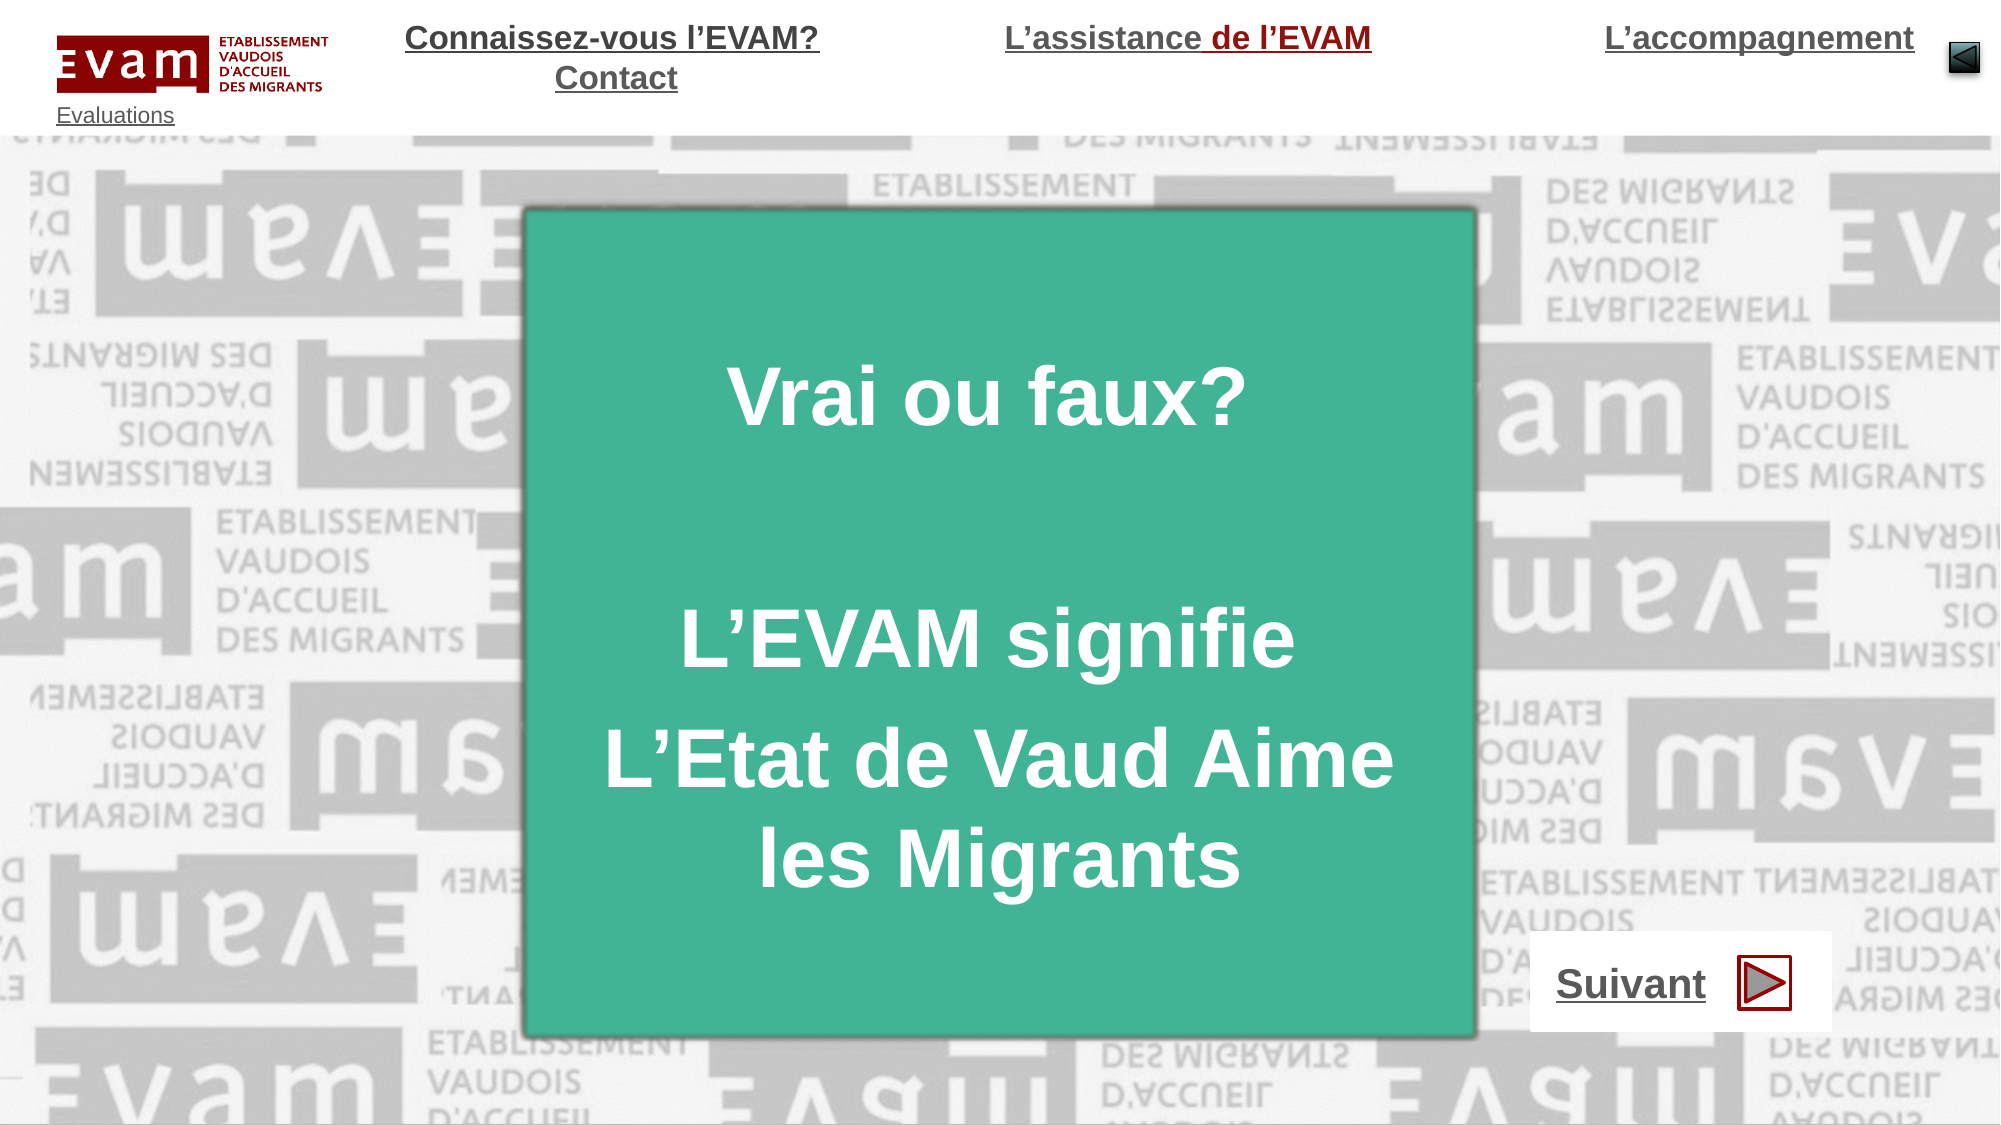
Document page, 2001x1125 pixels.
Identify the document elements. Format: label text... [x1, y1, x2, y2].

text_box Vrai ou faux? L’EVAM signifie L’Etat de Vaud Aime les Migrants [528, 212, 1474, 1035]
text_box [1532, 932, 1831, 1032]
